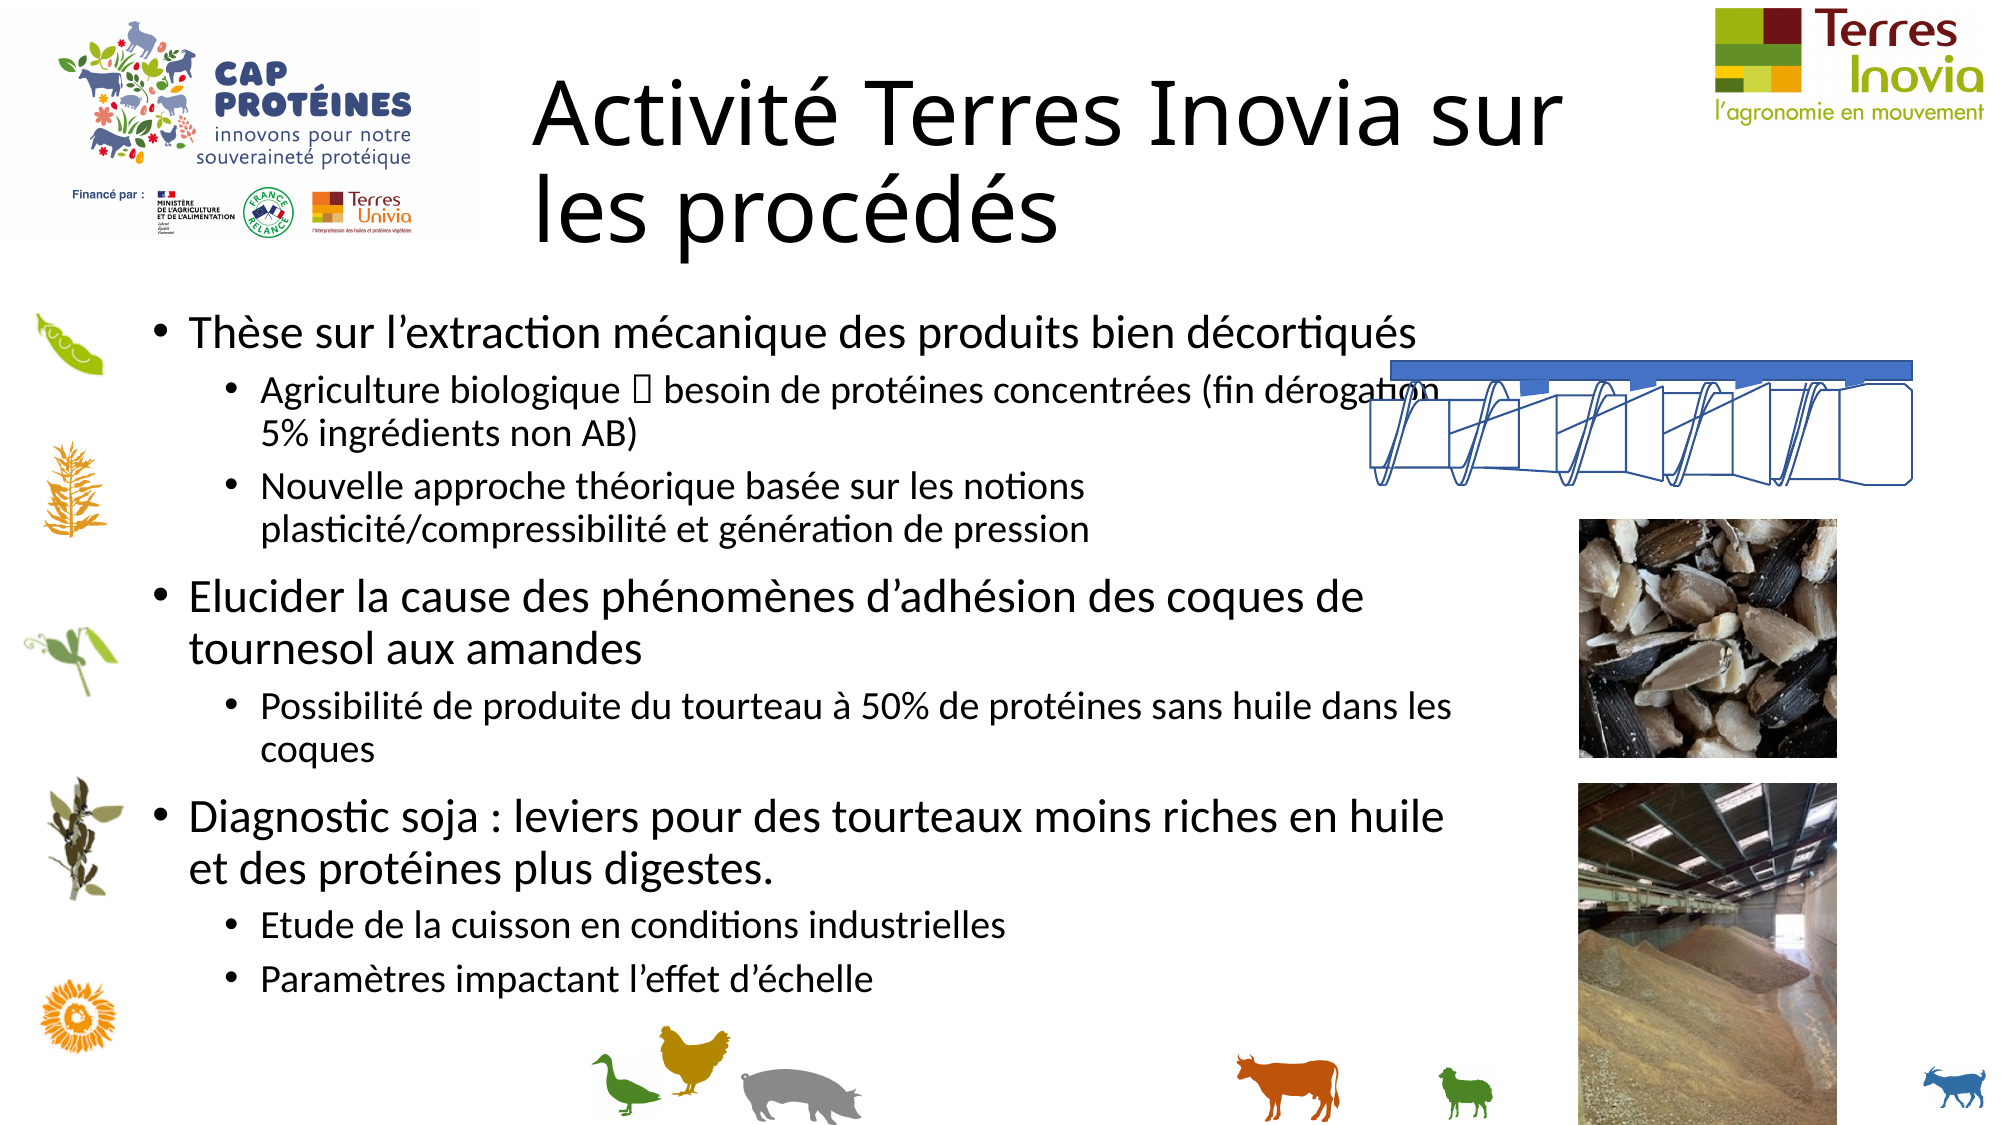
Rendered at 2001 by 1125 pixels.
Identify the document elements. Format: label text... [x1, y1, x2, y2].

list Thèse sur l’extraction mécanique des produits bien décortiqués Agriculture biologique  besoin de protéines concentrées (fin dérogation 5% ingrédients non AB) Nouvelle approche théorique basée sur les notions plasticité/compressibilité et génération de pression Elucider la cause des phénomènes d’adhésion des coques de tournesol aux amandes Possibilité de produite du tourteau à 50% de protéines sans huile dans les coques Diagnostic soja : leviers pour des tourteaux moins riches en huile et des protéines plus digestes. Etude de la cuisson en conditions industrielles Paramètres impactant l’effet d’échelle [137, 299, 1507, 1014]
title Activité Terres Inovia sur les procédés [517, 59, 1711, 271]
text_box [1370, 361, 1913, 487]
picture [1577, 783, 1837, 1125]
picture [0, 9, 484, 243]
picture [1578, 519, 1837, 758]
picture [1710, 3, 1989, 132]
